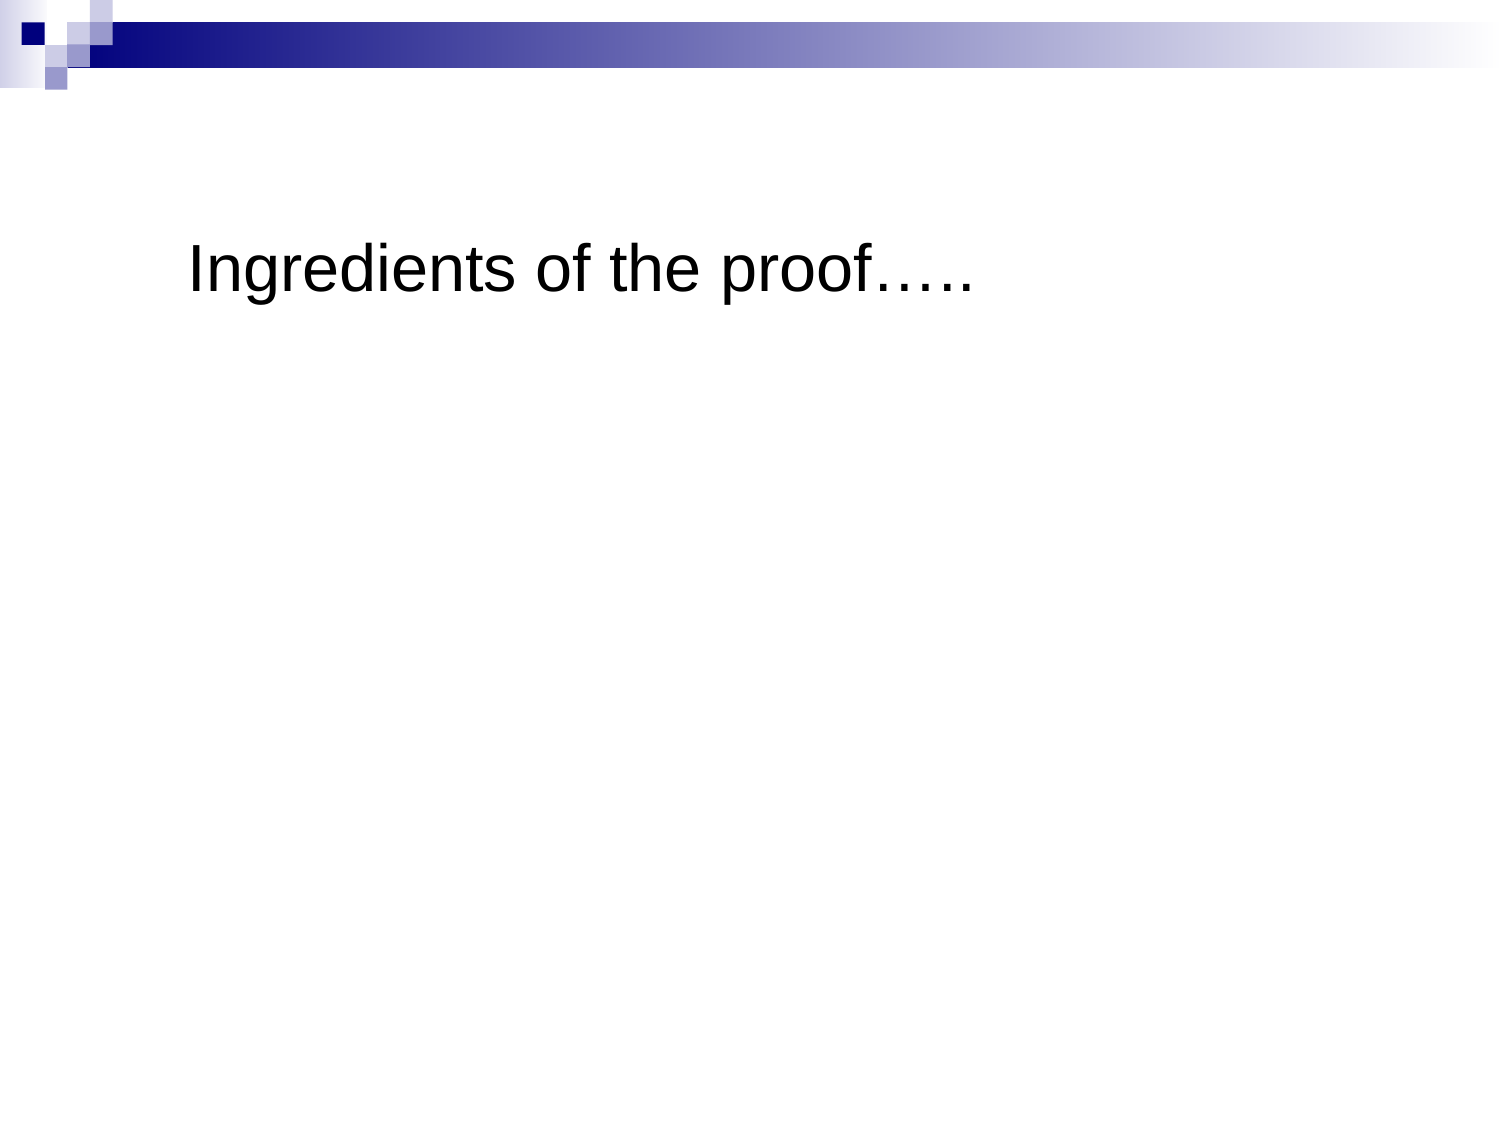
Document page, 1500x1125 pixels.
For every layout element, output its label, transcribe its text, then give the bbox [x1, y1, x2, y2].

text_box Ingredients of the proof….. [172, 217, 992, 313]
